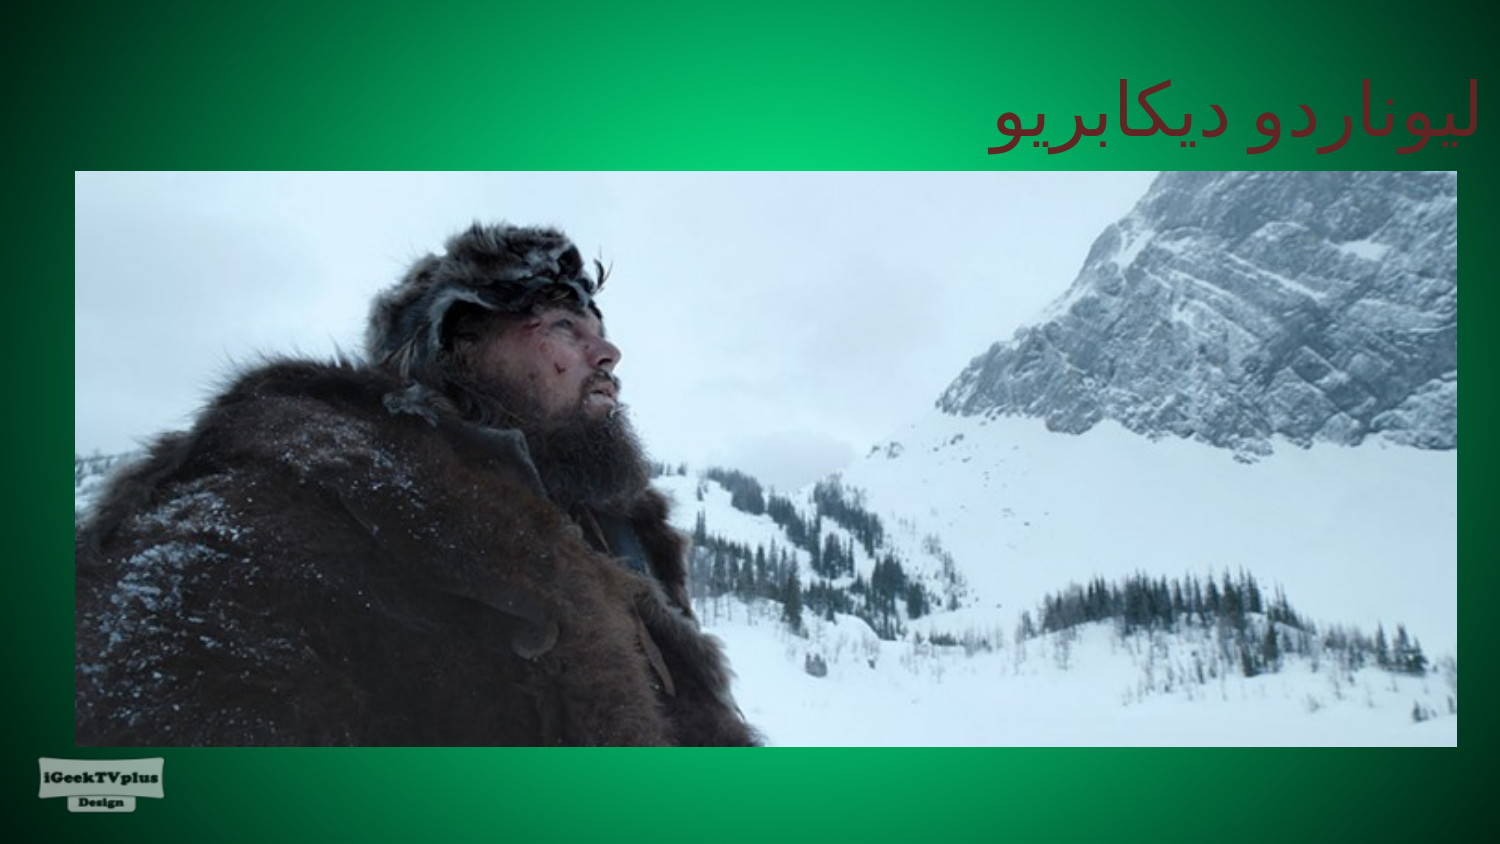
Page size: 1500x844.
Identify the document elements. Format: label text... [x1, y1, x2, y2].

picture [0, 171, 1500, 844]
title ليوناردو ديكابريو [0, 0, 1500, 213]
